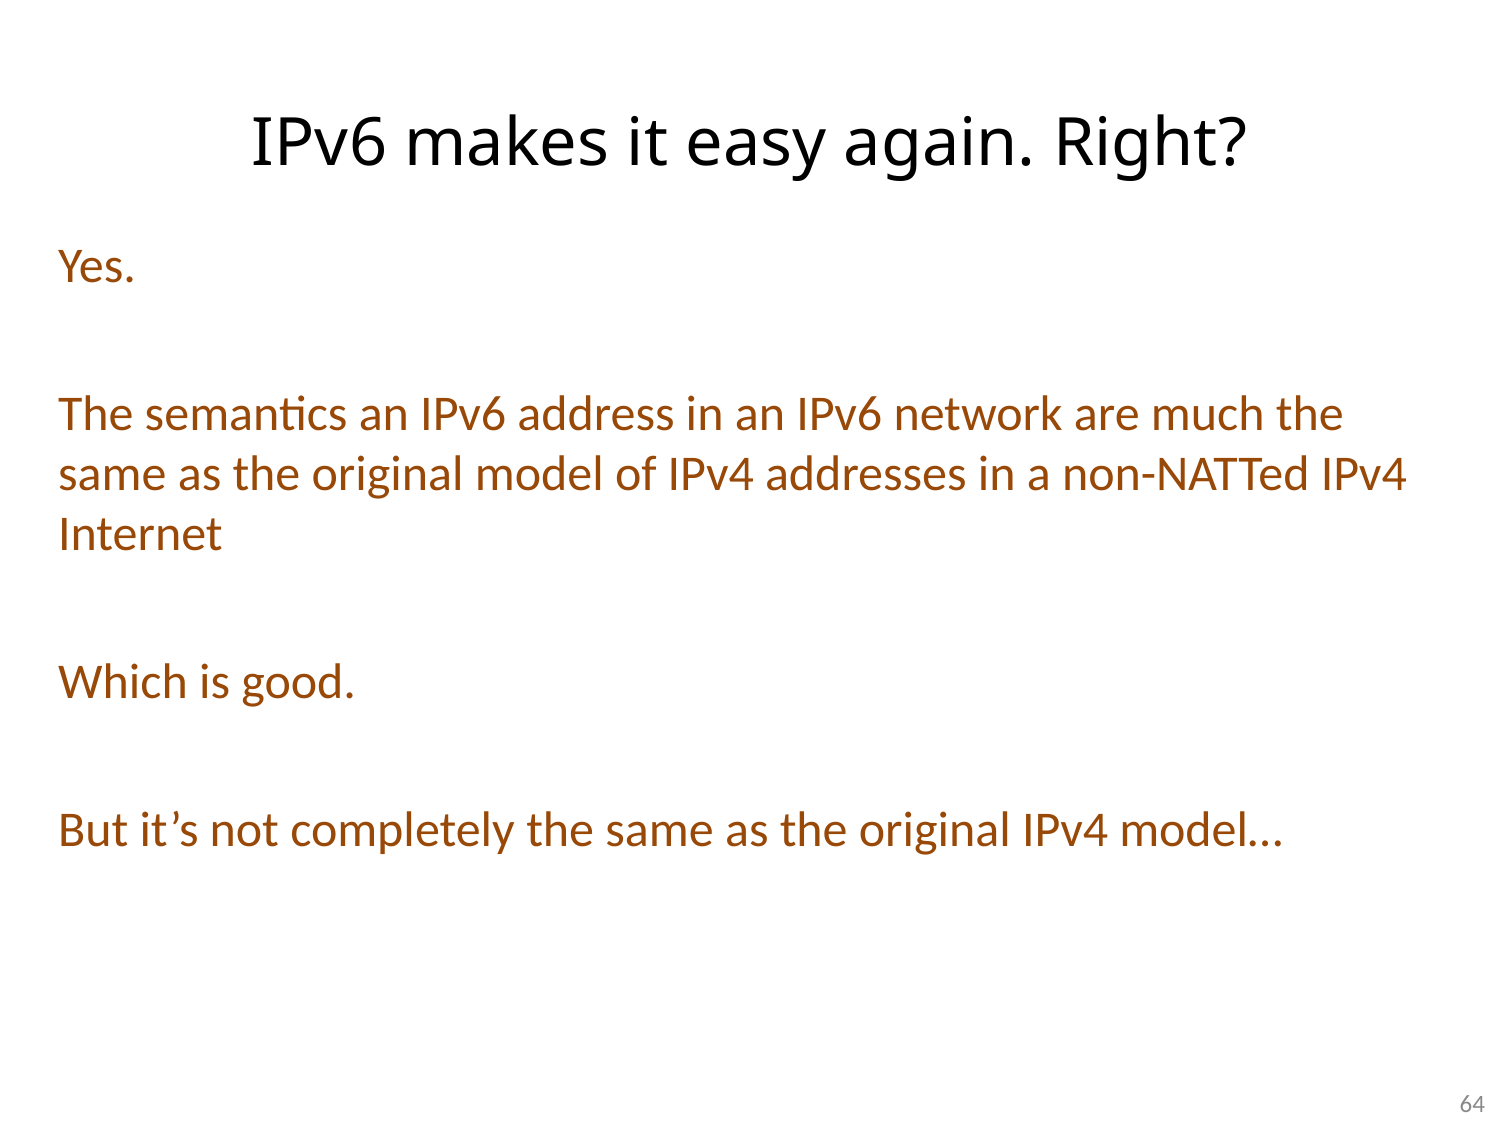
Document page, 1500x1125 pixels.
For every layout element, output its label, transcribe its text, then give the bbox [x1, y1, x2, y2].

title IPv6 makes it easy again. Right? [43, 45, 1457, 224]
list Yes. The semantics an IPv6 address in an IPv6 network are much the same as the original model of IPv4 addresses in a non-NATTed IPv4 Internet Which is good. But it’s not completely the same as the original IPv4 model… [43, 224, 1457, 990]
slide_number 64 [1149, 1072, 1500, 1125]
